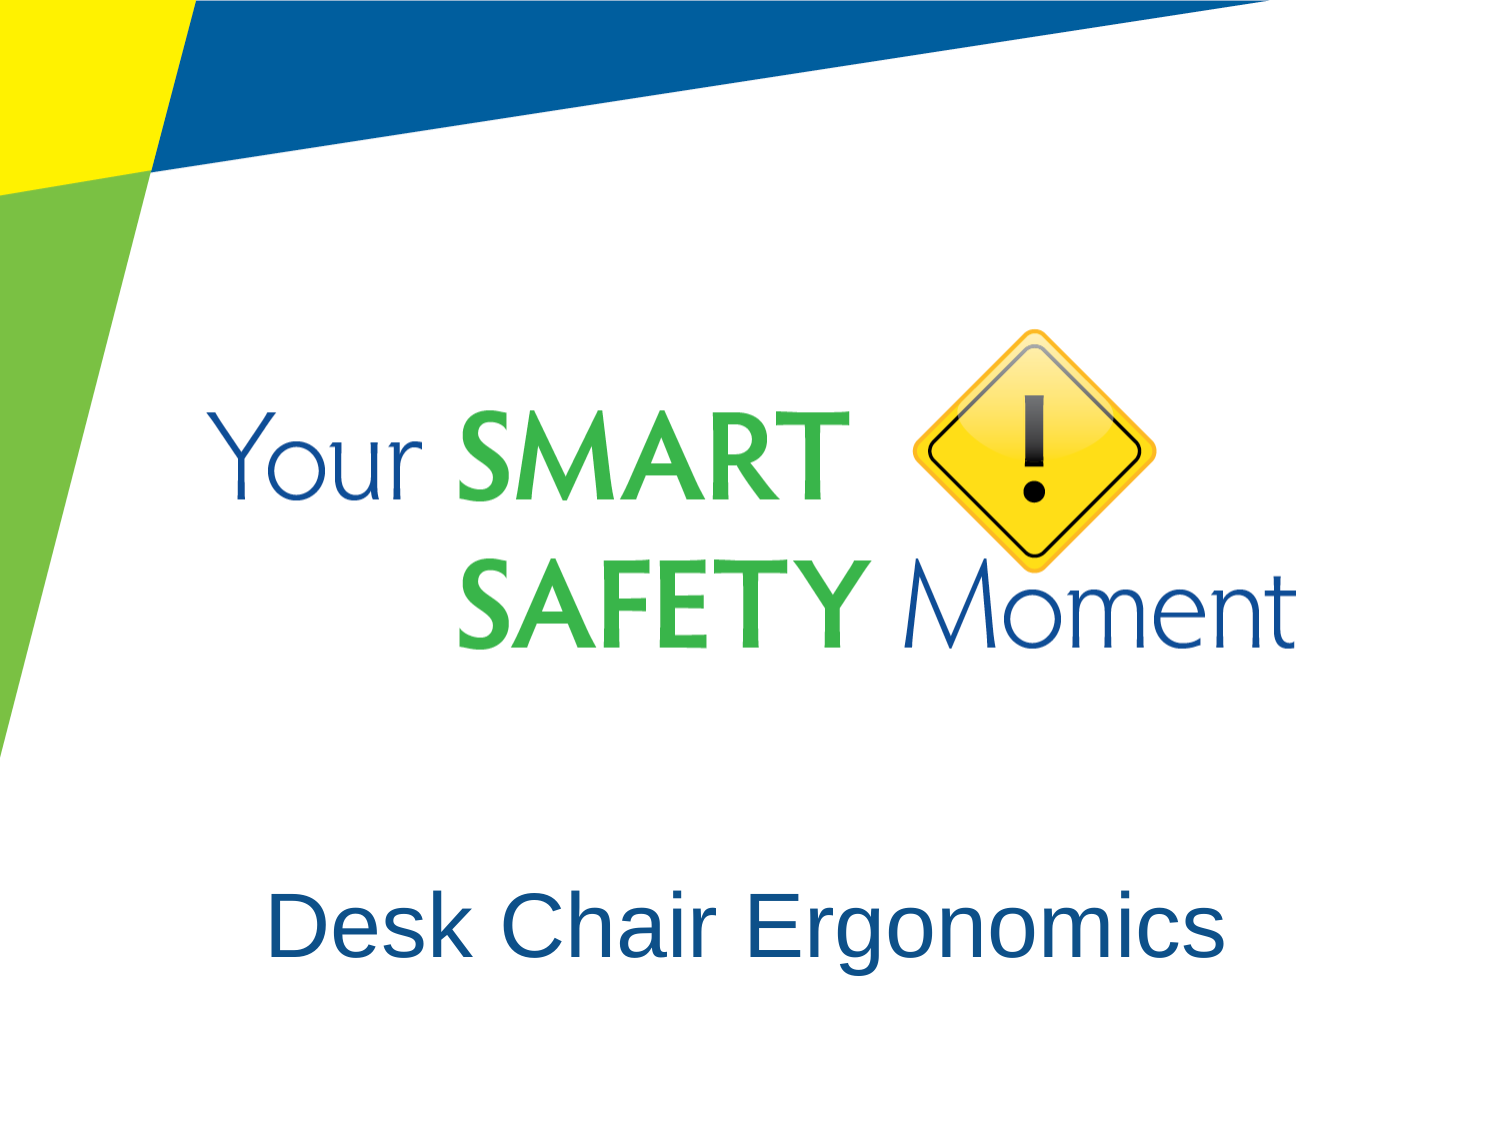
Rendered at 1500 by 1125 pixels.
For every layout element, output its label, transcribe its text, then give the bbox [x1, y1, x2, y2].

picture [0, 0, 1500, 1125]
title Desk Chair Ergonomics [23, 748, 1470, 966]
